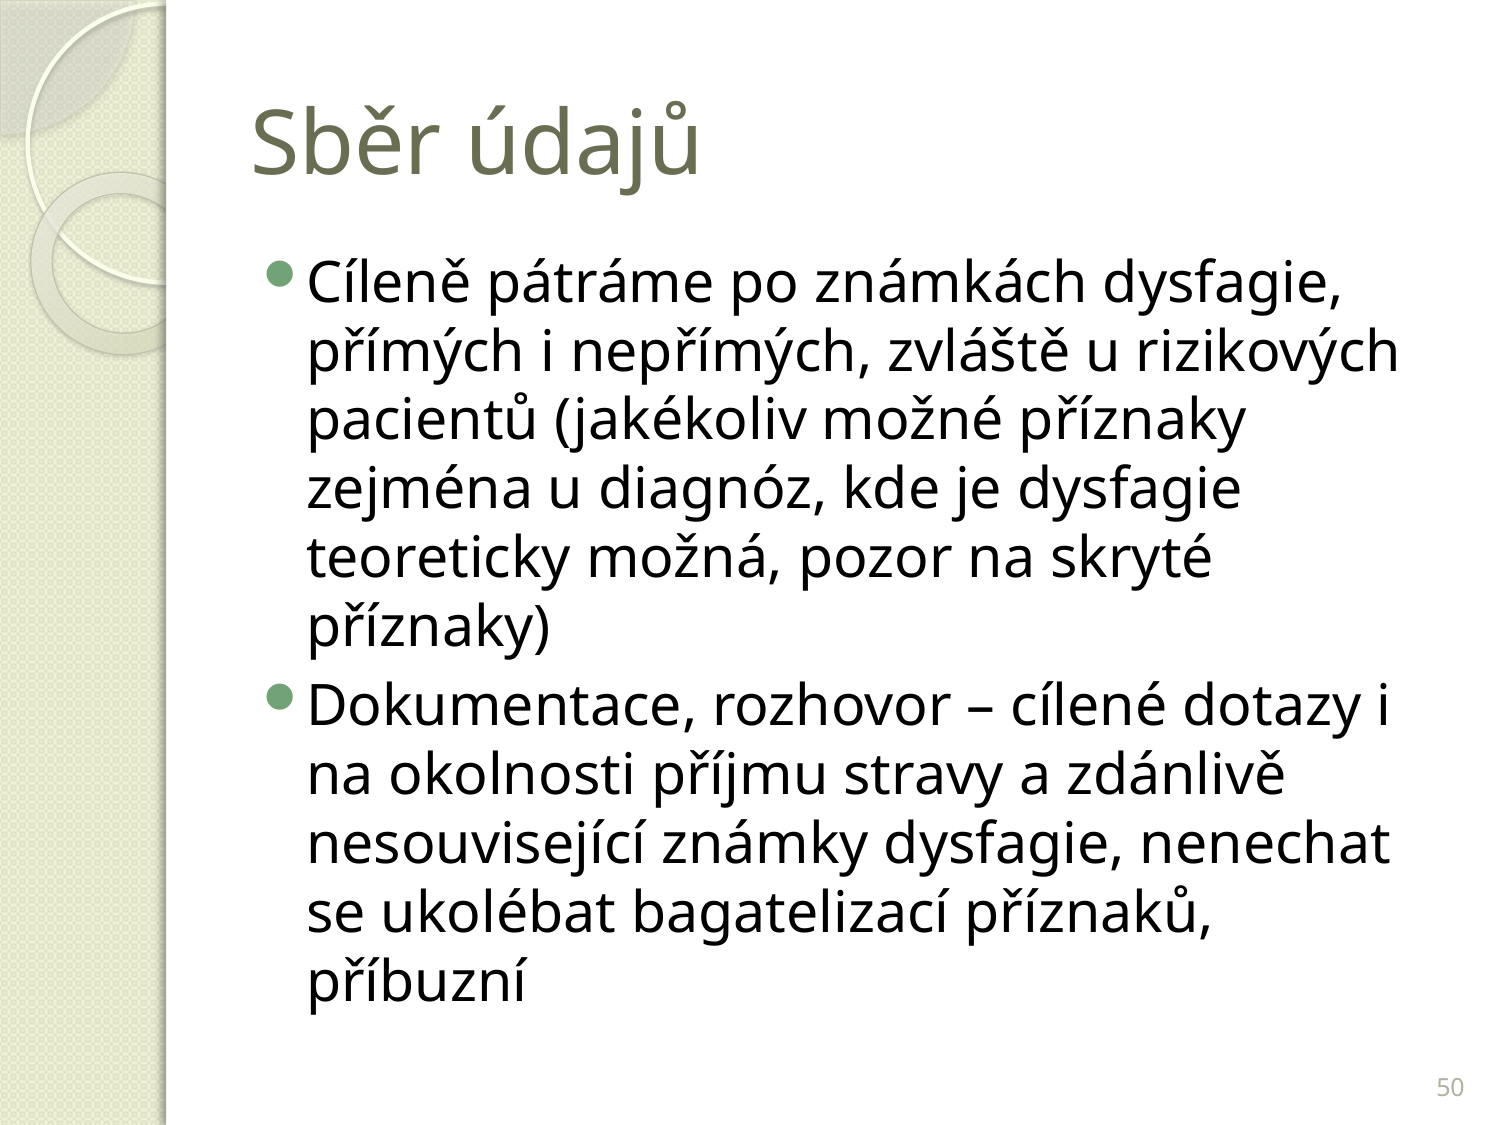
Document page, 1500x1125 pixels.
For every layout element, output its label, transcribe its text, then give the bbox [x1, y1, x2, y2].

slide_number 50 [1413, 1034, 1488, 1113]
title Sběr údajů [235, 45, 1466, 233]
list Cíleně pátráme po známkách dysfagie, přímých i nepřímých, zvláště u rizikových pacientů (jakékoliv možné příznaky zejména u diagnóz, kde je dysfagie teoreticky možná, pozor na skryté příznaky) Dokumentace, rozhovor – cílené dotazy i na okolnosti příjmu stravy a zdánlivě nesouvisející známky dysfagie, nenechat se ukolébat bagatelizací příznaků, příbuzní [235, 237, 1466, 1025]
